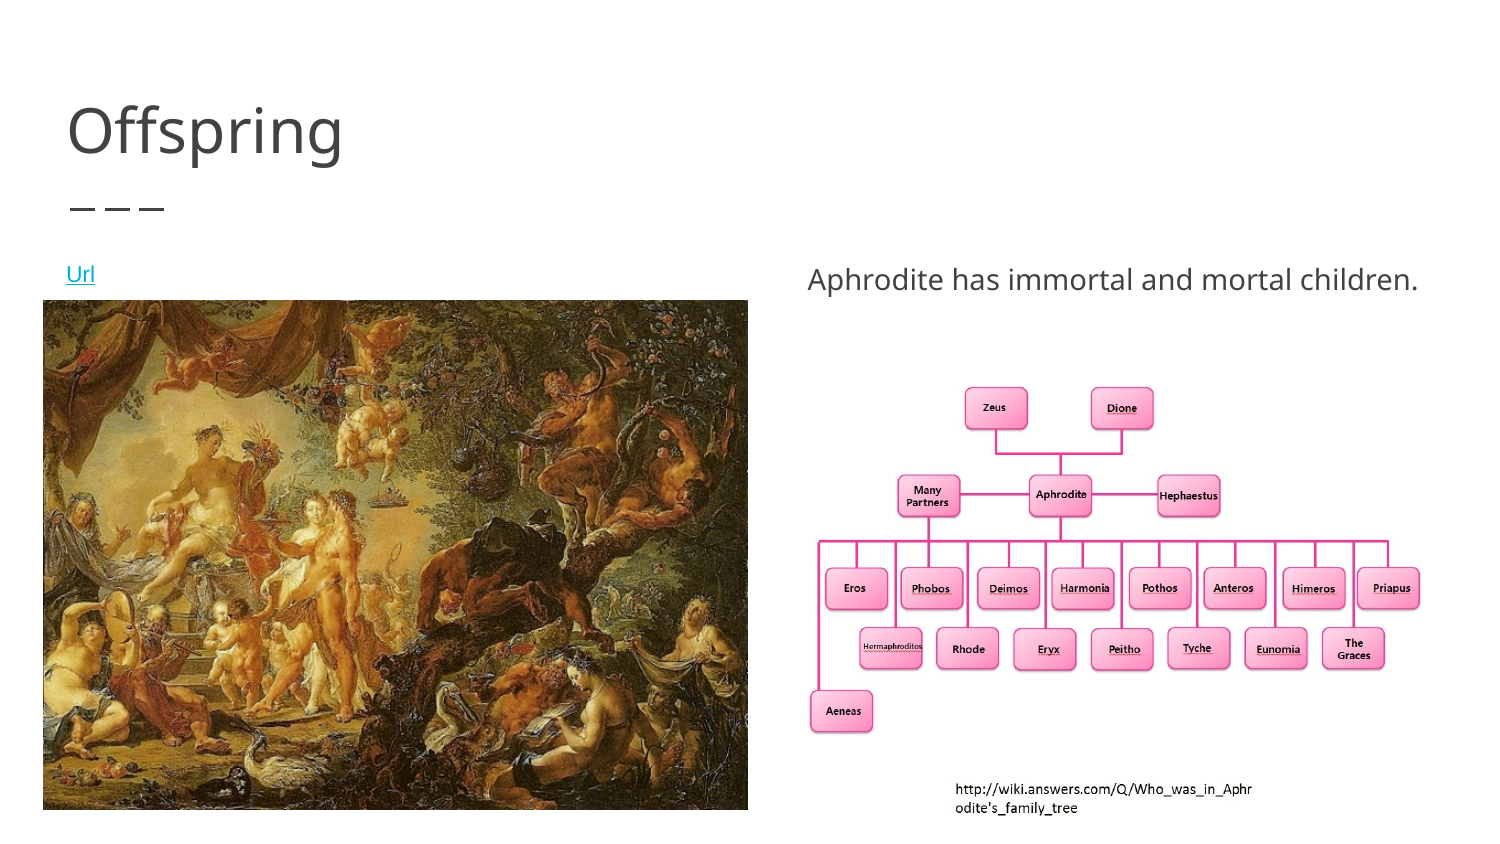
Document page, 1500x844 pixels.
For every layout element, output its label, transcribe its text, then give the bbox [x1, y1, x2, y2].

title Offspring [51, 61, 1449, 182]
picture [807, 356, 1422, 820]
list Aphrodite has immortal and mortal children. [792, 240, 1449, 750]
list Url [51, 240, 708, 299]
picture [42, 300, 748, 810]
